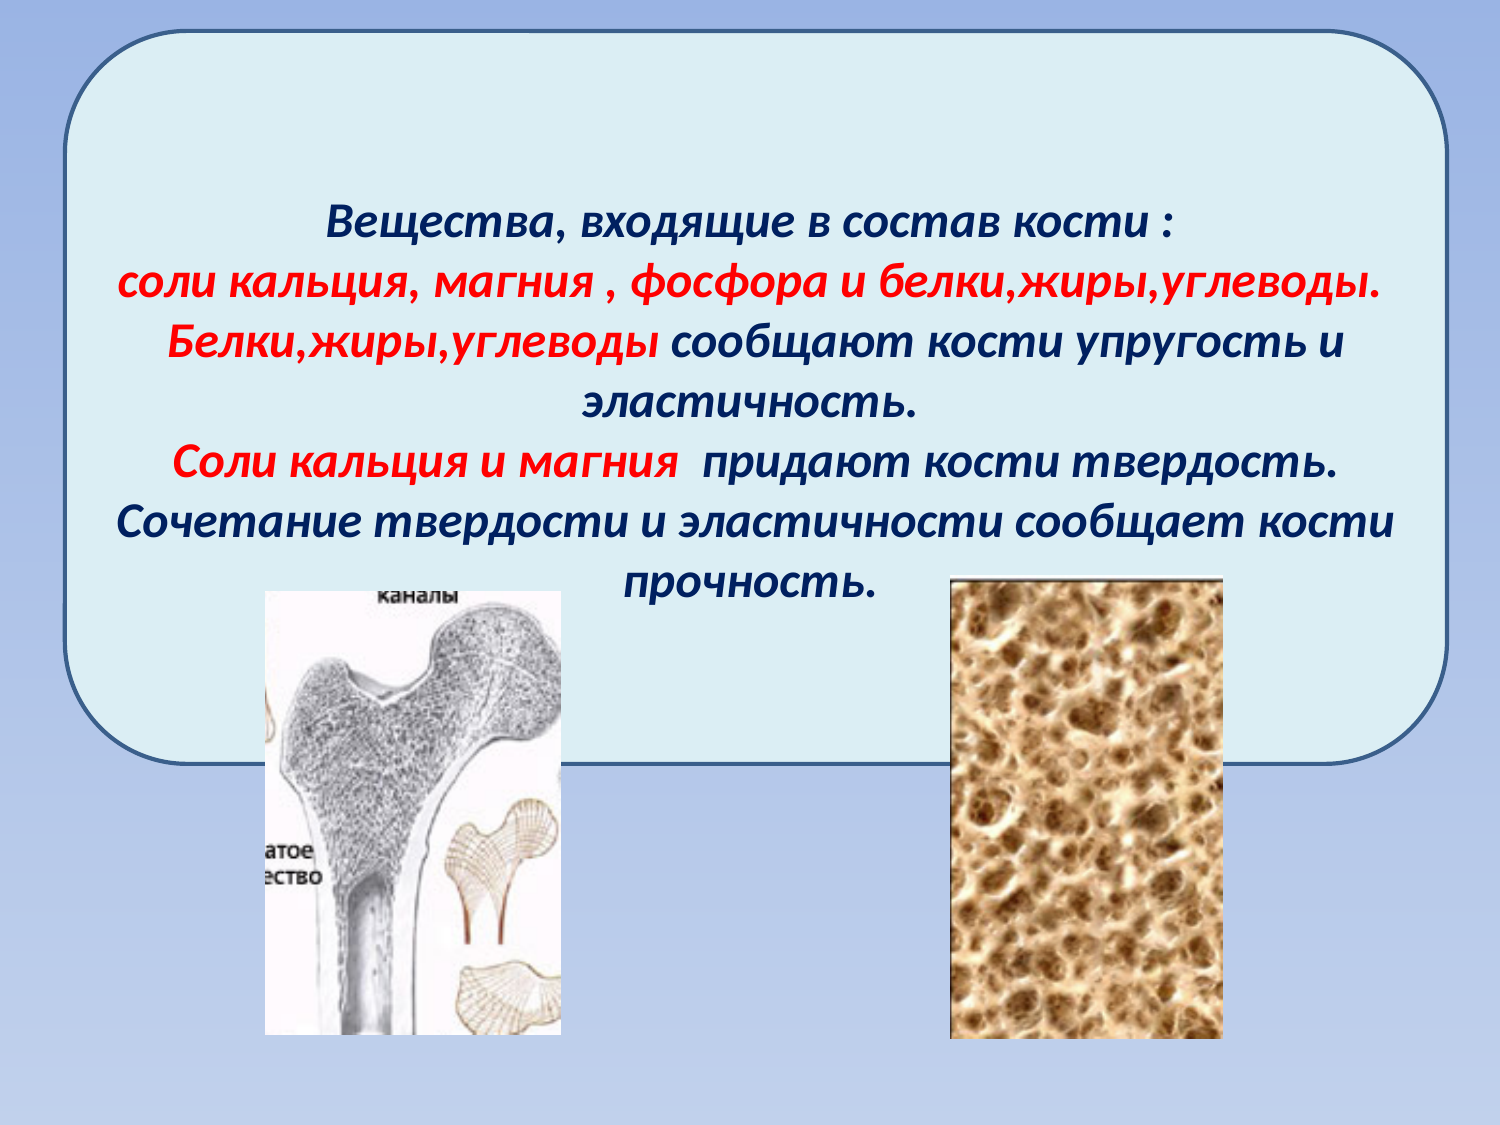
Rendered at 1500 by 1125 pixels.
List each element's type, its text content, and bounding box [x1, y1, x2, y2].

picture [265, 591, 562, 1035]
picture [950, 575, 1223, 1039]
text_box Вещества, входящие в состав кости : соли кальция, магния , фосфора и белки,жиры,углеводы. Белки,жиры,углеводы сообщают кости упругость и эластичность. Соли кальция и магния придают кости твердость. Сочетание твердости и эластичности сообщает кости прочность. [62, 28, 1450, 766]
